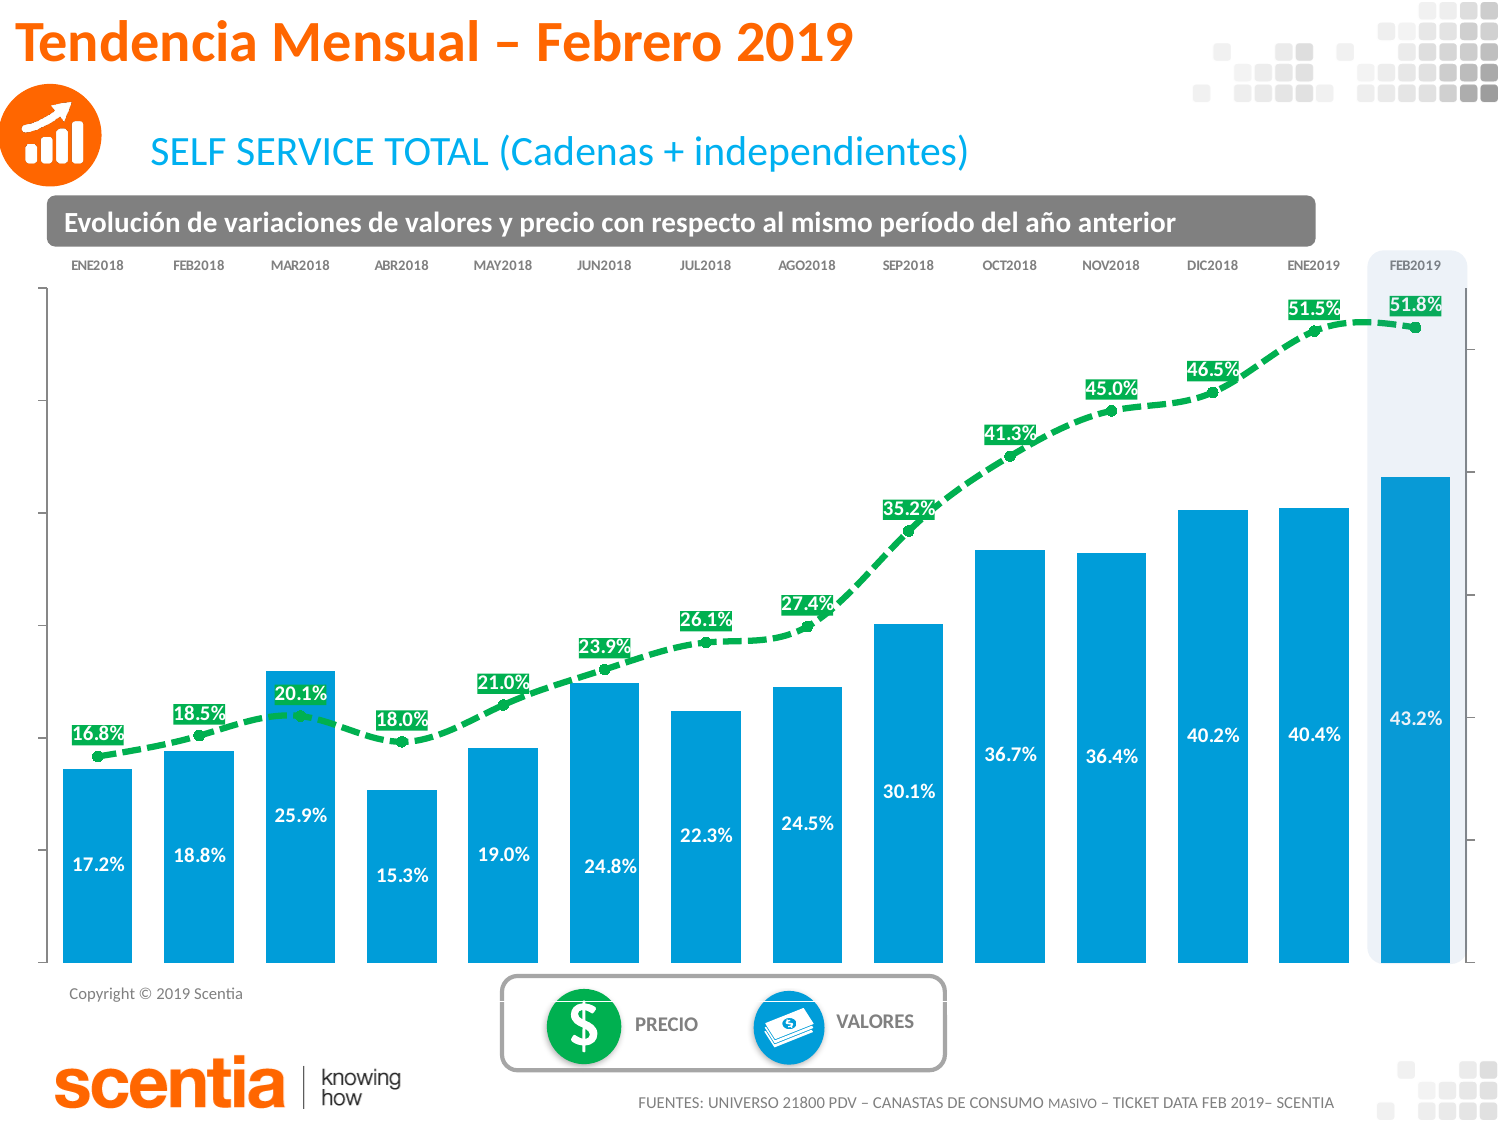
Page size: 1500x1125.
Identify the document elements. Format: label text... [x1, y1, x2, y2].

text_box Evolución de variaciones de valores y precio con respecto al mismo período del año anterior [44, 193, 1318, 249]
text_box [0, 85, 100, 185]
text_box [1370, 248, 1465, 254]
text_box SELF SERVICE TOTAL (Cadenas + independientes) [135, 101, 1199, 193]
picture [0, 0, 1500, 256]
picture [0, 1071, 1500, 1125]
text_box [0, 256, 1500, 1071]
text_box FUENTES: UNIVERSO 21800 PDV – CANASTAS DE CONSUMO MASIVO – TICKET DATA FEB 2019– SCENTIA [623, 1084, 1356, 1120]
text_box Tendencia Mensual – Febrero 2019 [0, 0, 1453, 91]
